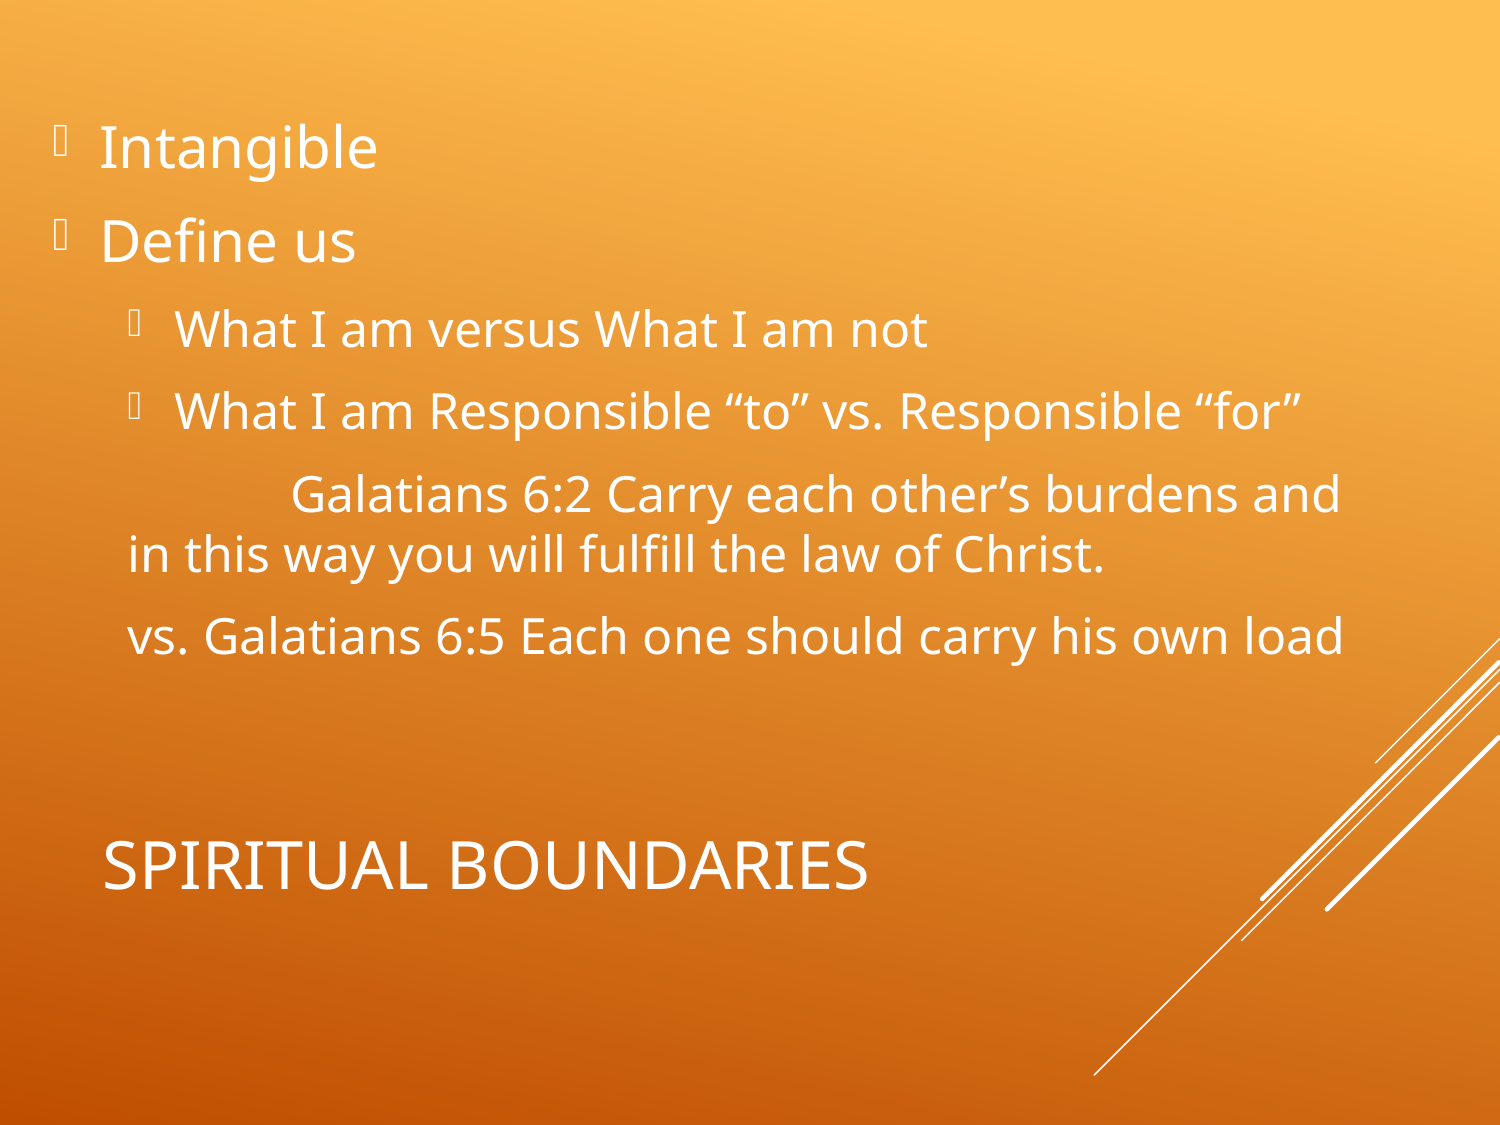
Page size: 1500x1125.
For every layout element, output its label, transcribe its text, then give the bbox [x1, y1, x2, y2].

list Intangible Define us What I am versus What I am not What I am Responsible “to” vs. Responsible “for” Galatians 6:2 Carry each other’s burdens and in this way you will fulfill the law of Christ. vs. Galatians 6:5 Each one should carry his own load [37, 37, 1400, 738]
title Spiritual Boundaries [87, 738, 1163, 988]
